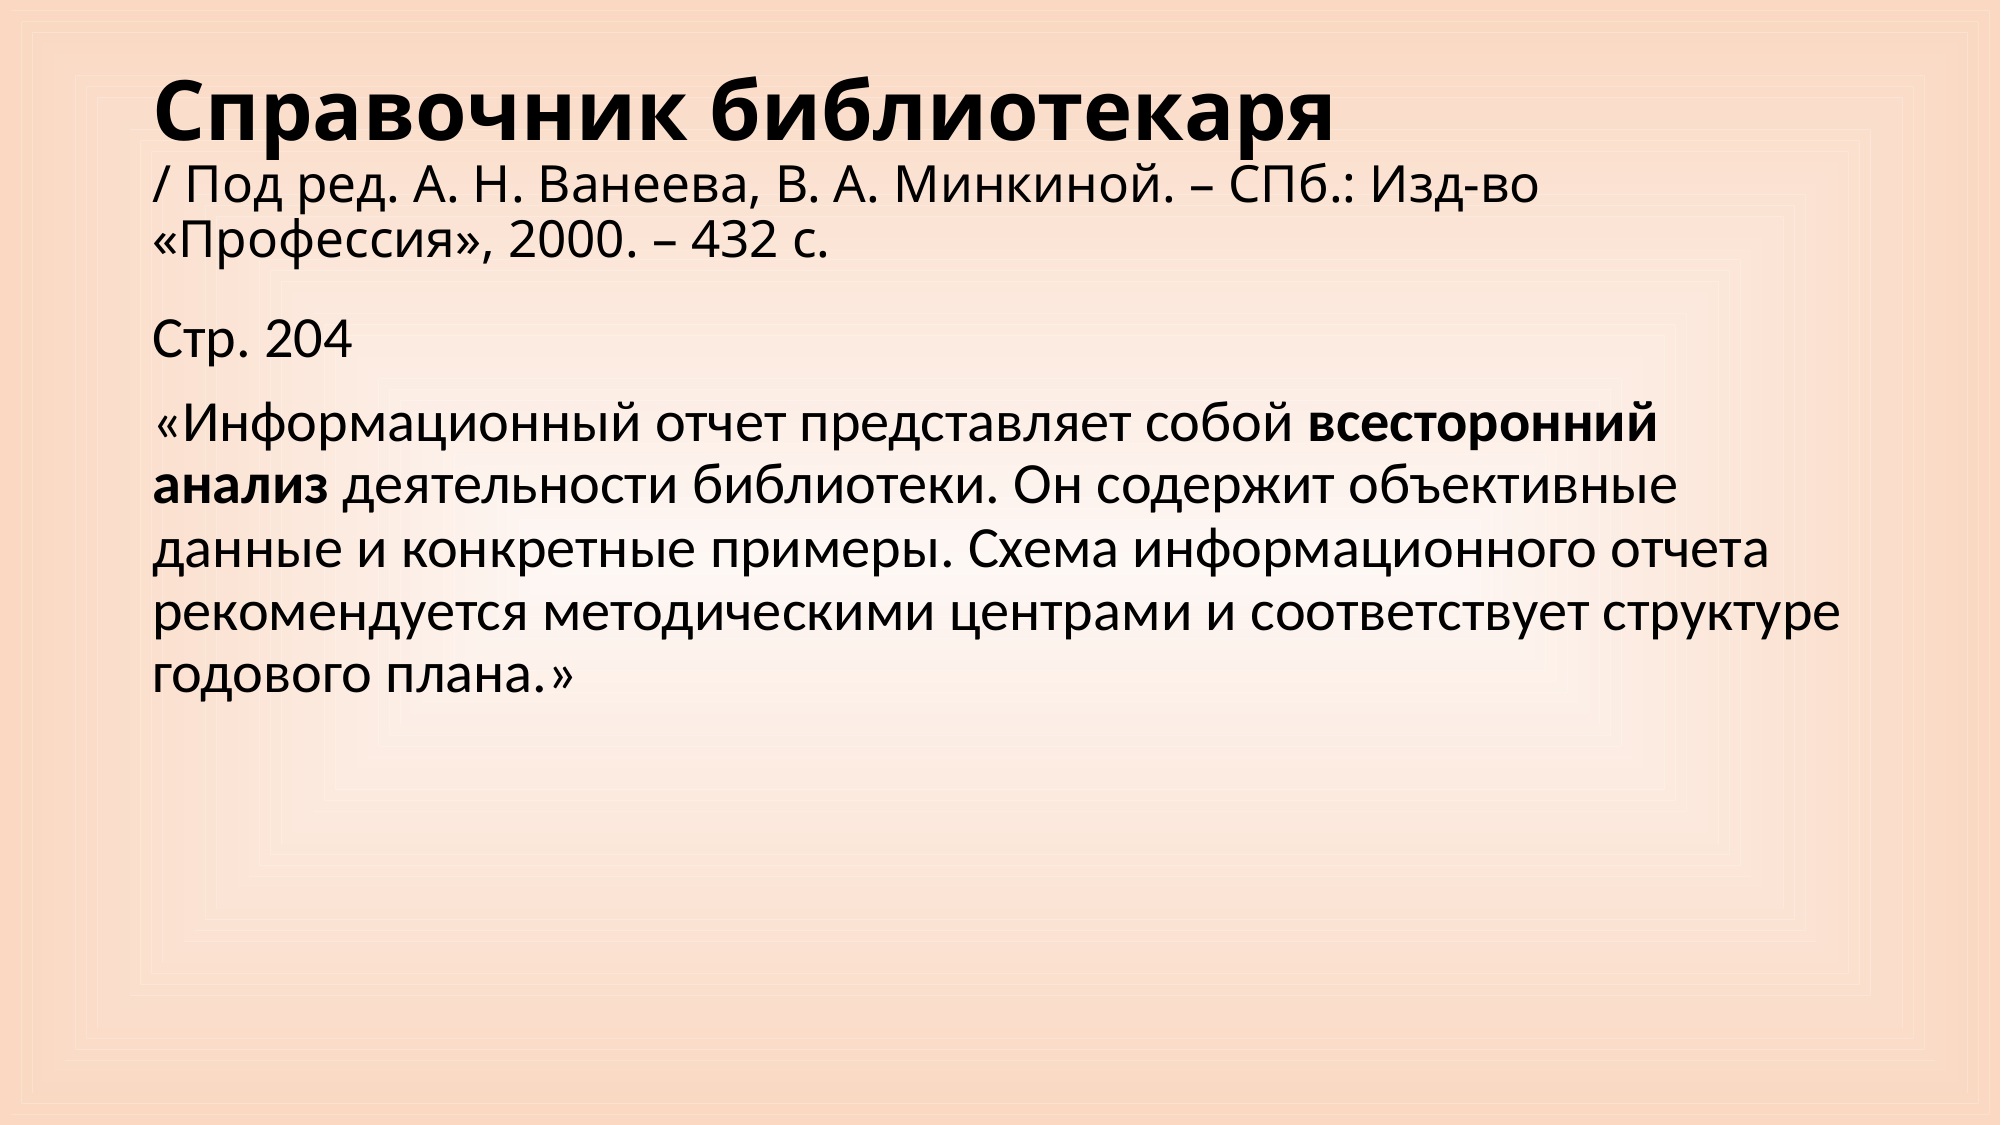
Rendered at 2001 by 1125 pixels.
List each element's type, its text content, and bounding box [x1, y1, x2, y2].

list Стр. 204 «Информационный отчет представляет собой всесторонний анализ деятельности библиотеки. Он содержит объективные данные и конкретные примеры. Схема информационного отчета рекомендуется методическими центрами и соответствует структуре годового плана.» [137, 299, 1863, 1014]
title Справочник библиотекаря / Под ред. А. Н. Ванеева, В. А. Минкиной. – СПб.: Изд-во «Профессия», 2000. – 432 с. [137, 59, 1863, 278]
